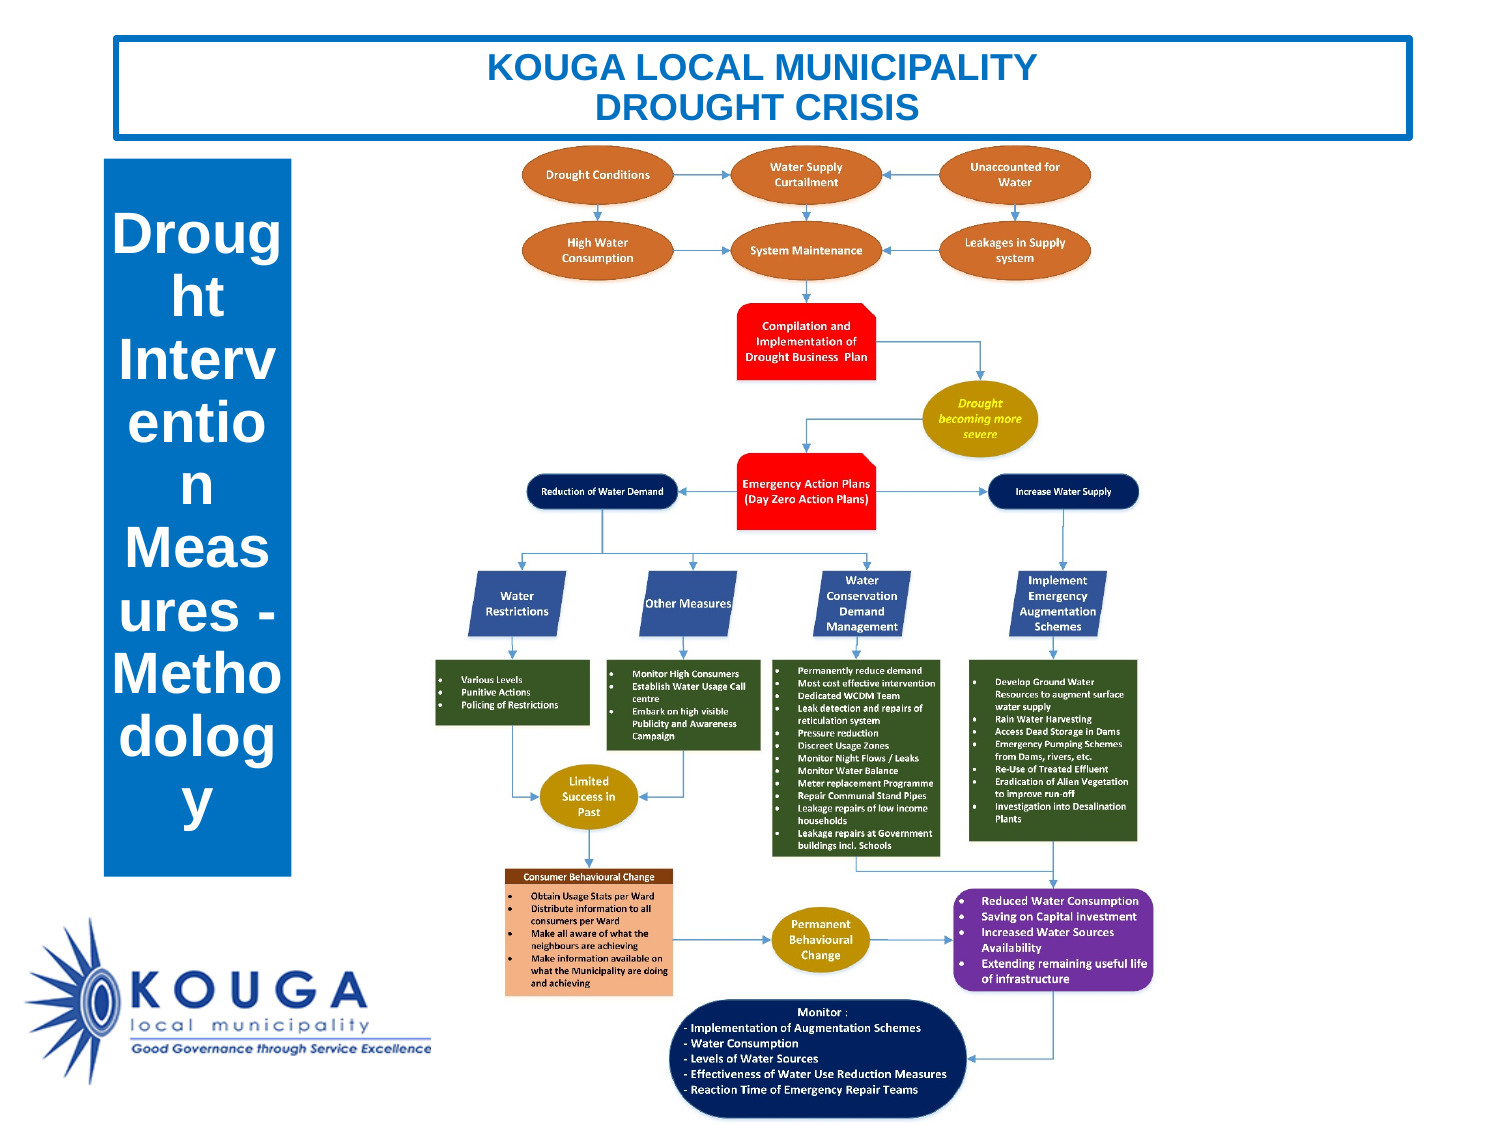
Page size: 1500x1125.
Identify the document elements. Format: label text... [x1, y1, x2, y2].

text_box KOUGA LOCAL MUNICIPALITY DROUGHT CRISIS [115, 38, 1410, 138]
picture [18, 913, 431, 1090]
list Drought Intervention Measures - Methodology [103, 158, 292, 877]
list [431, 143, 1158, 1125]
